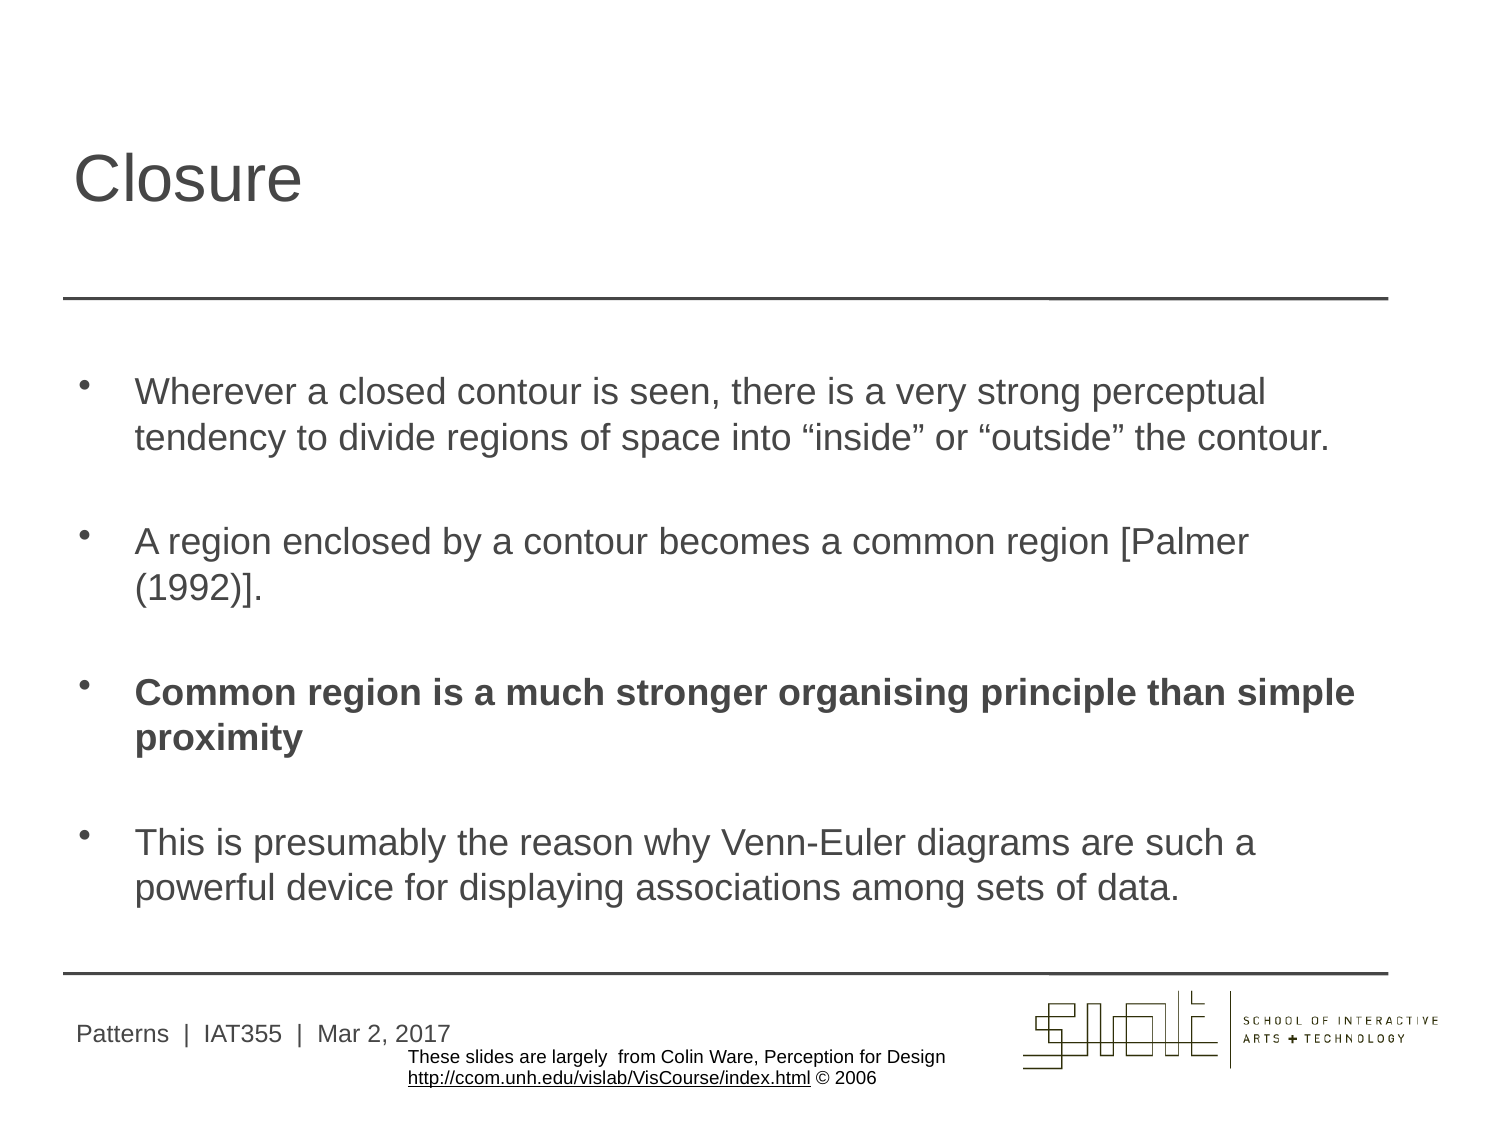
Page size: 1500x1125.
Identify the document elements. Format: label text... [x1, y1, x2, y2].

title Closure [58, 111, 1397, 238]
list Wherever a closed contour is seen, there is a very strong perceptual tendency to divide regions of space into “inside” or “outside” the contour. A region enclosed by a contour becomes a common region [Palmer (1992)]. Common region is a much stronger organising principle than simple proximity This is presumably the reason why Venn-Euler diagrams are such a powerful device for displaying associations among sets of data. [63, 312, 1376, 927]
picture [1013, 978, 1451, 1078]
footer Patterns | IAT355 | Mar 2, 2017 [60, 994, 946, 1070]
